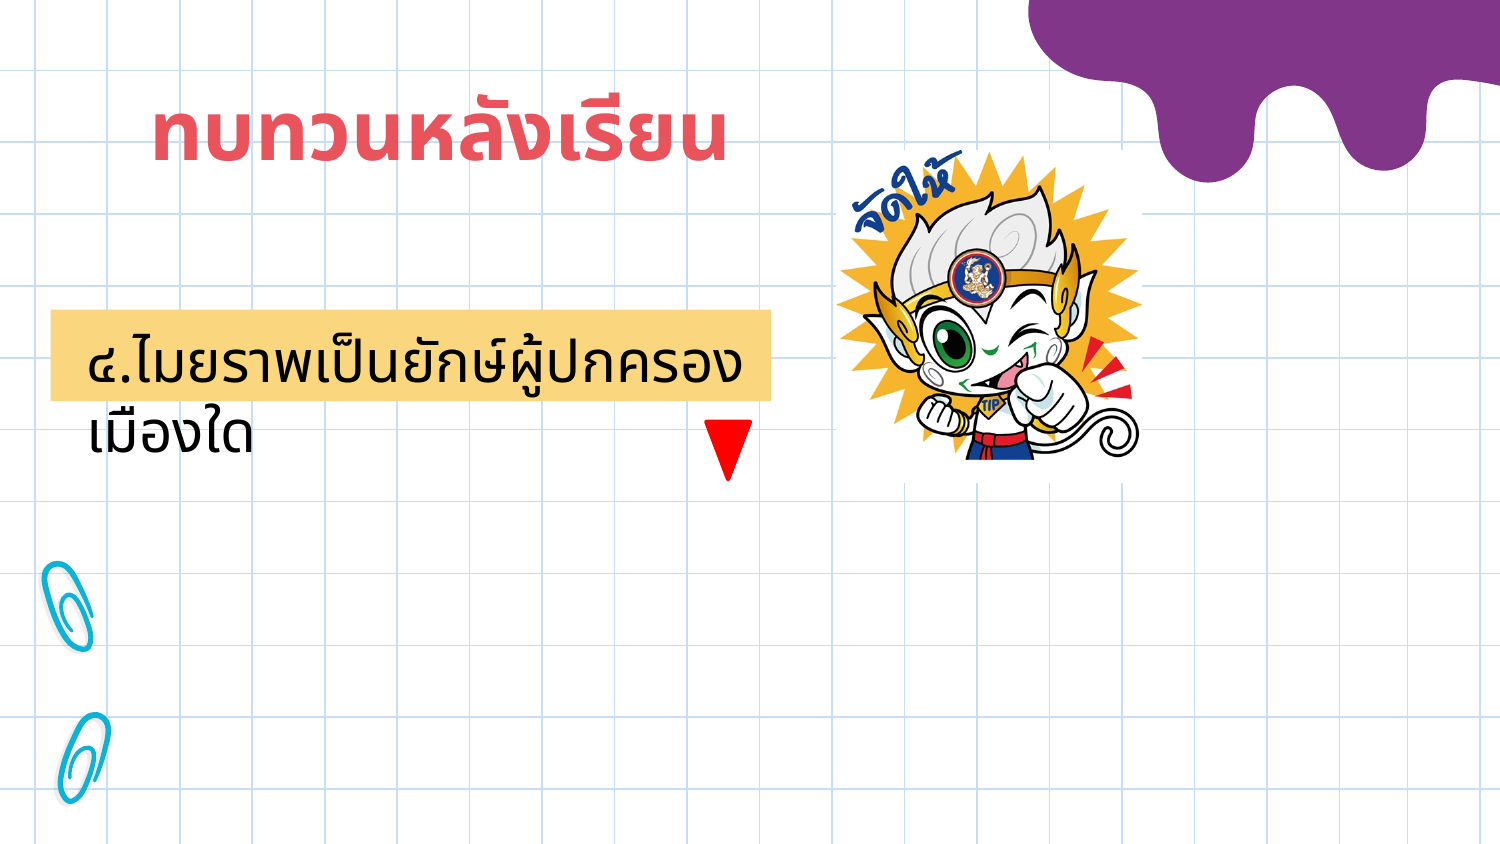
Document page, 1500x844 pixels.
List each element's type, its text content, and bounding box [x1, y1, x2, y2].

text_box [704, 419, 752, 482]
title ทบทวนหลังเรียน [134, 62, 1042, 232]
picture [836, 149, 1142, 483]
list ๔.ไมยราพเป็นยักษ์ผู้ปกครองเมืองใด [50, 309, 772, 402]
